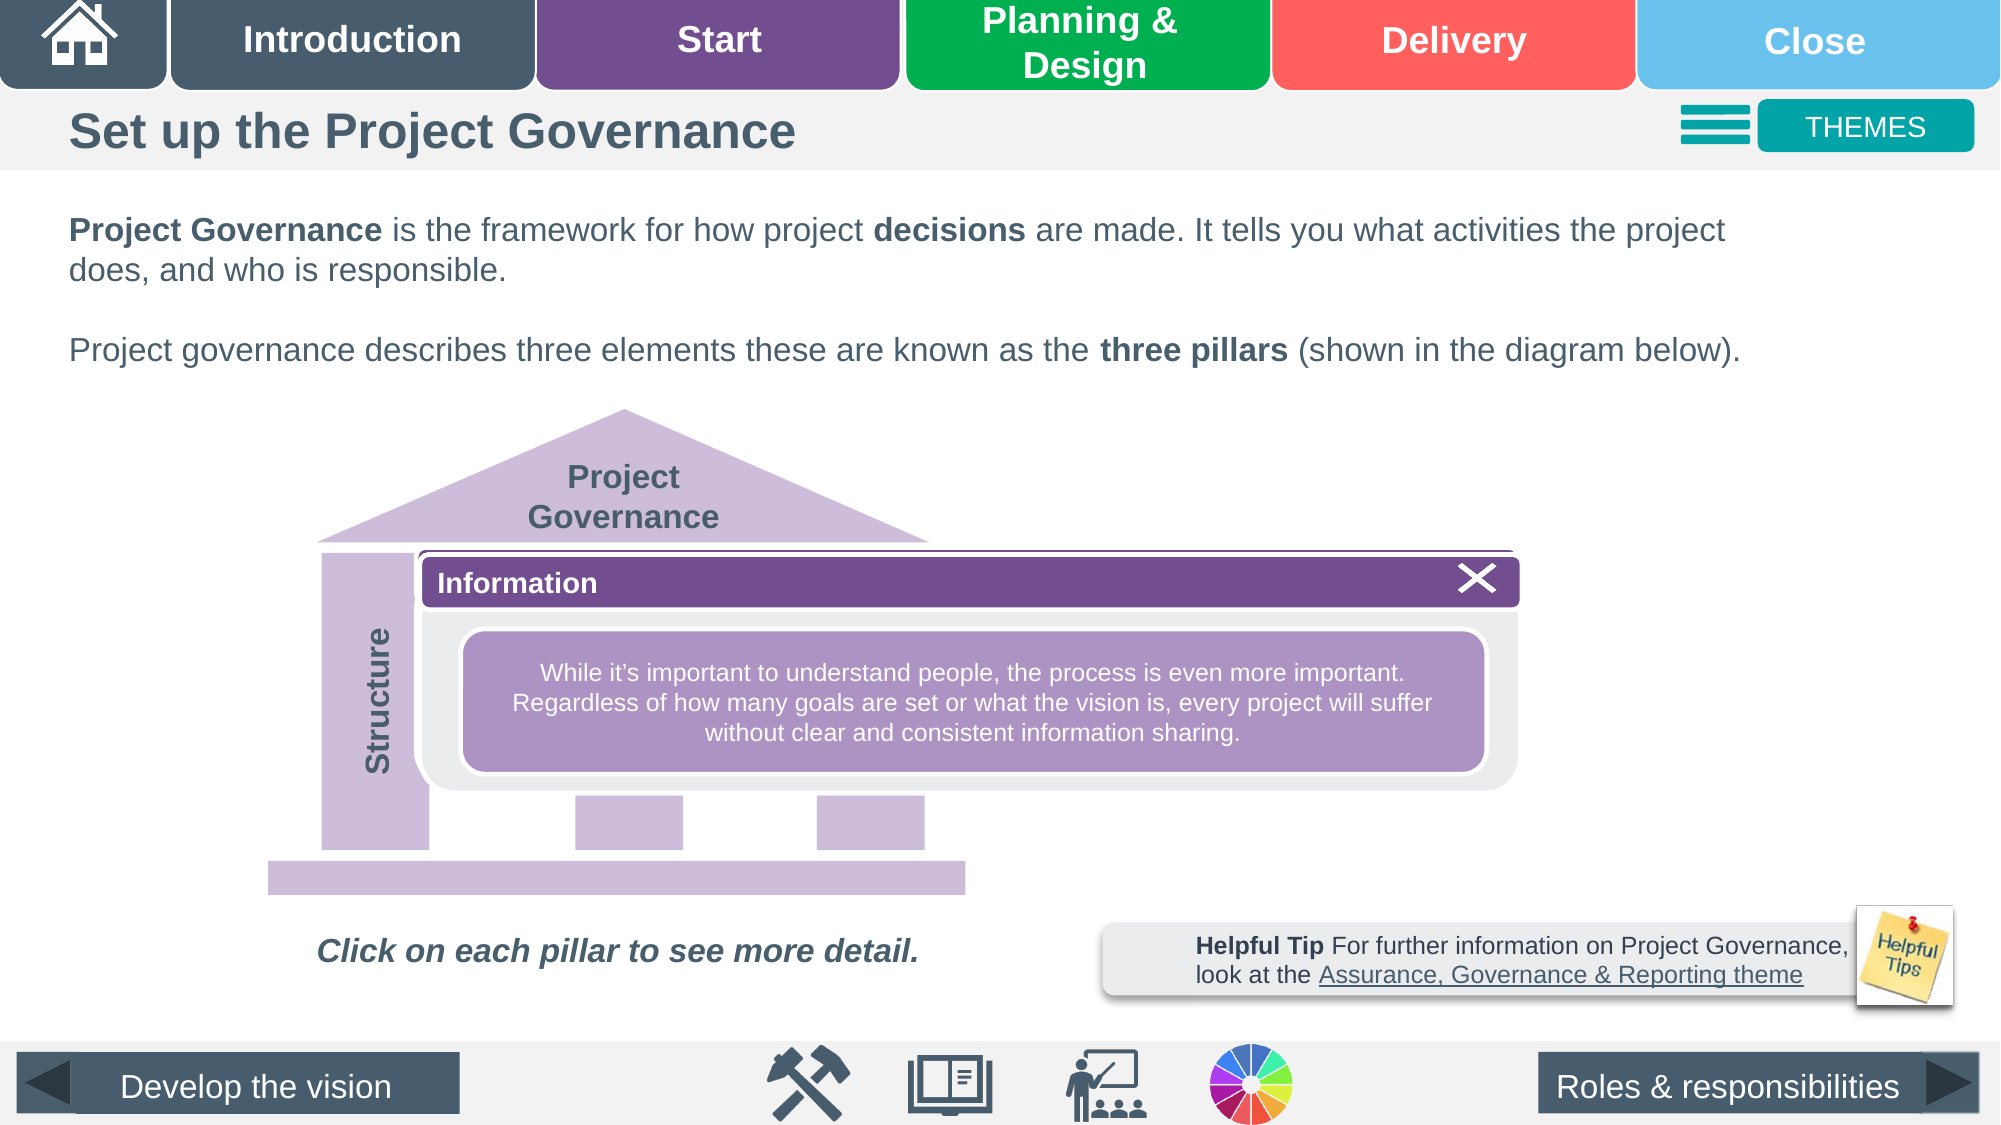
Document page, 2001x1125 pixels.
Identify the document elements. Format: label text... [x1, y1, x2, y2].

text_box Roles & responsibilities [1536, 1057, 1921, 1113]
picture [904, 1040, 996, 1125]
text_box Click on each pillar to see more detail. [301, 921, 1417, 977]
picture [1061, 1040, 1152, 1125]
text_box People [574, 796, 684, 851]
text_box Set up the Project Governance [54, 91, 930, 167]
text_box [416, 547, 1519, 786]
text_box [419, 554, 1523, 793]
text_box Structure [321, 552, 430, 851]
text_box [267, 860, 966, 896]
picture [763, 1038, 854, 1125]
text_box Develop the vision [105, 1057, 456, 1113]
picture [1850, 903, 1959, 1015]
picture [1204, 1042, 1300, 1125]
text_box Project Governance is the framework for how project decisions are made. It tells you what activities the project does, and who is responsible. Project governance describes three elements these are known as the three pillars (shown in the diagram below). [54, 200, 1775, 416]
picture [35, 0, 124, 76]
text_box Project Governance [316, 407, 930, 544]
text_box Helpful Tip For further information on Project Governance, look at the Assurance, Governance & Reporting theme [1102, 922, 1844, 996]
text_box Information [816, 796, 926, 851]
